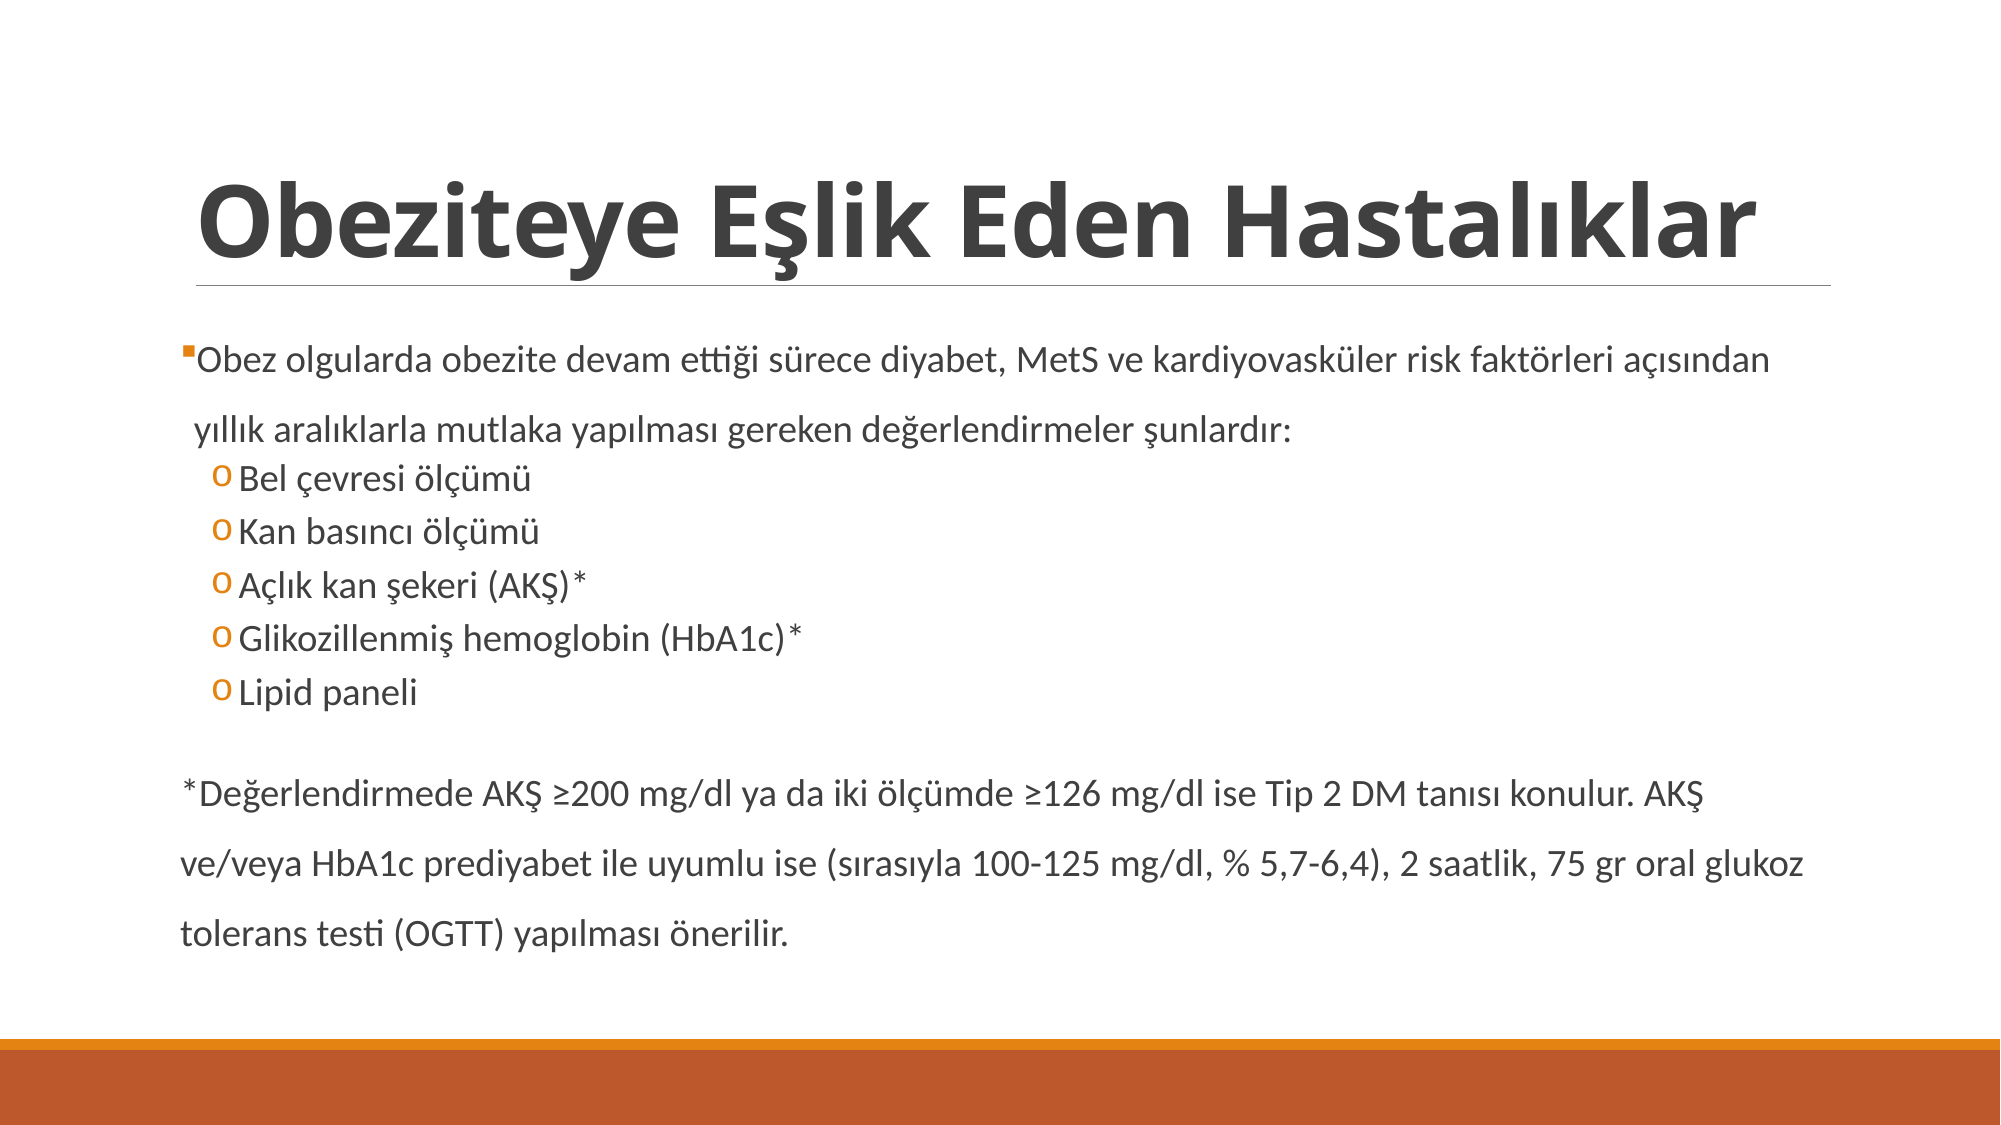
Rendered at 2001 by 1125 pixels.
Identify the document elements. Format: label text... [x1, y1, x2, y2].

title Obeziteye Eşlik Eden Hastalıklar [180, 47, 1830, 285]
list Obez olgularda obezite devam ettiği sürece diyabet, MetS ve kardiyovasküler risk faktörleri açısından yıllık aralıklarla mutlaka yapılması gereken değerlendirmeler şunlardır: Bel çevresi ölçümü Kan basıncı ölçümü Açlık kan şekeri (AKŞ)* Glikozillenmiş hemoglobin (HbA1c)* Lipid paneli *Değerlendirmede AKŞ ≥200 mg/dl ya da iki ölçümde ≥126 mg/dl ise Tip 2 DM tanısı konulur. AKŞ ve/veya HbA1c prediyabet ile uyumlu ise (sırasıyla 100-125 mg/dl, % 5,7-6,4), 2 saatlik, 75 gr oral glukoz tolerans testi (OGTT) yapılması önerilir. [180, 302, 1830, 963]
